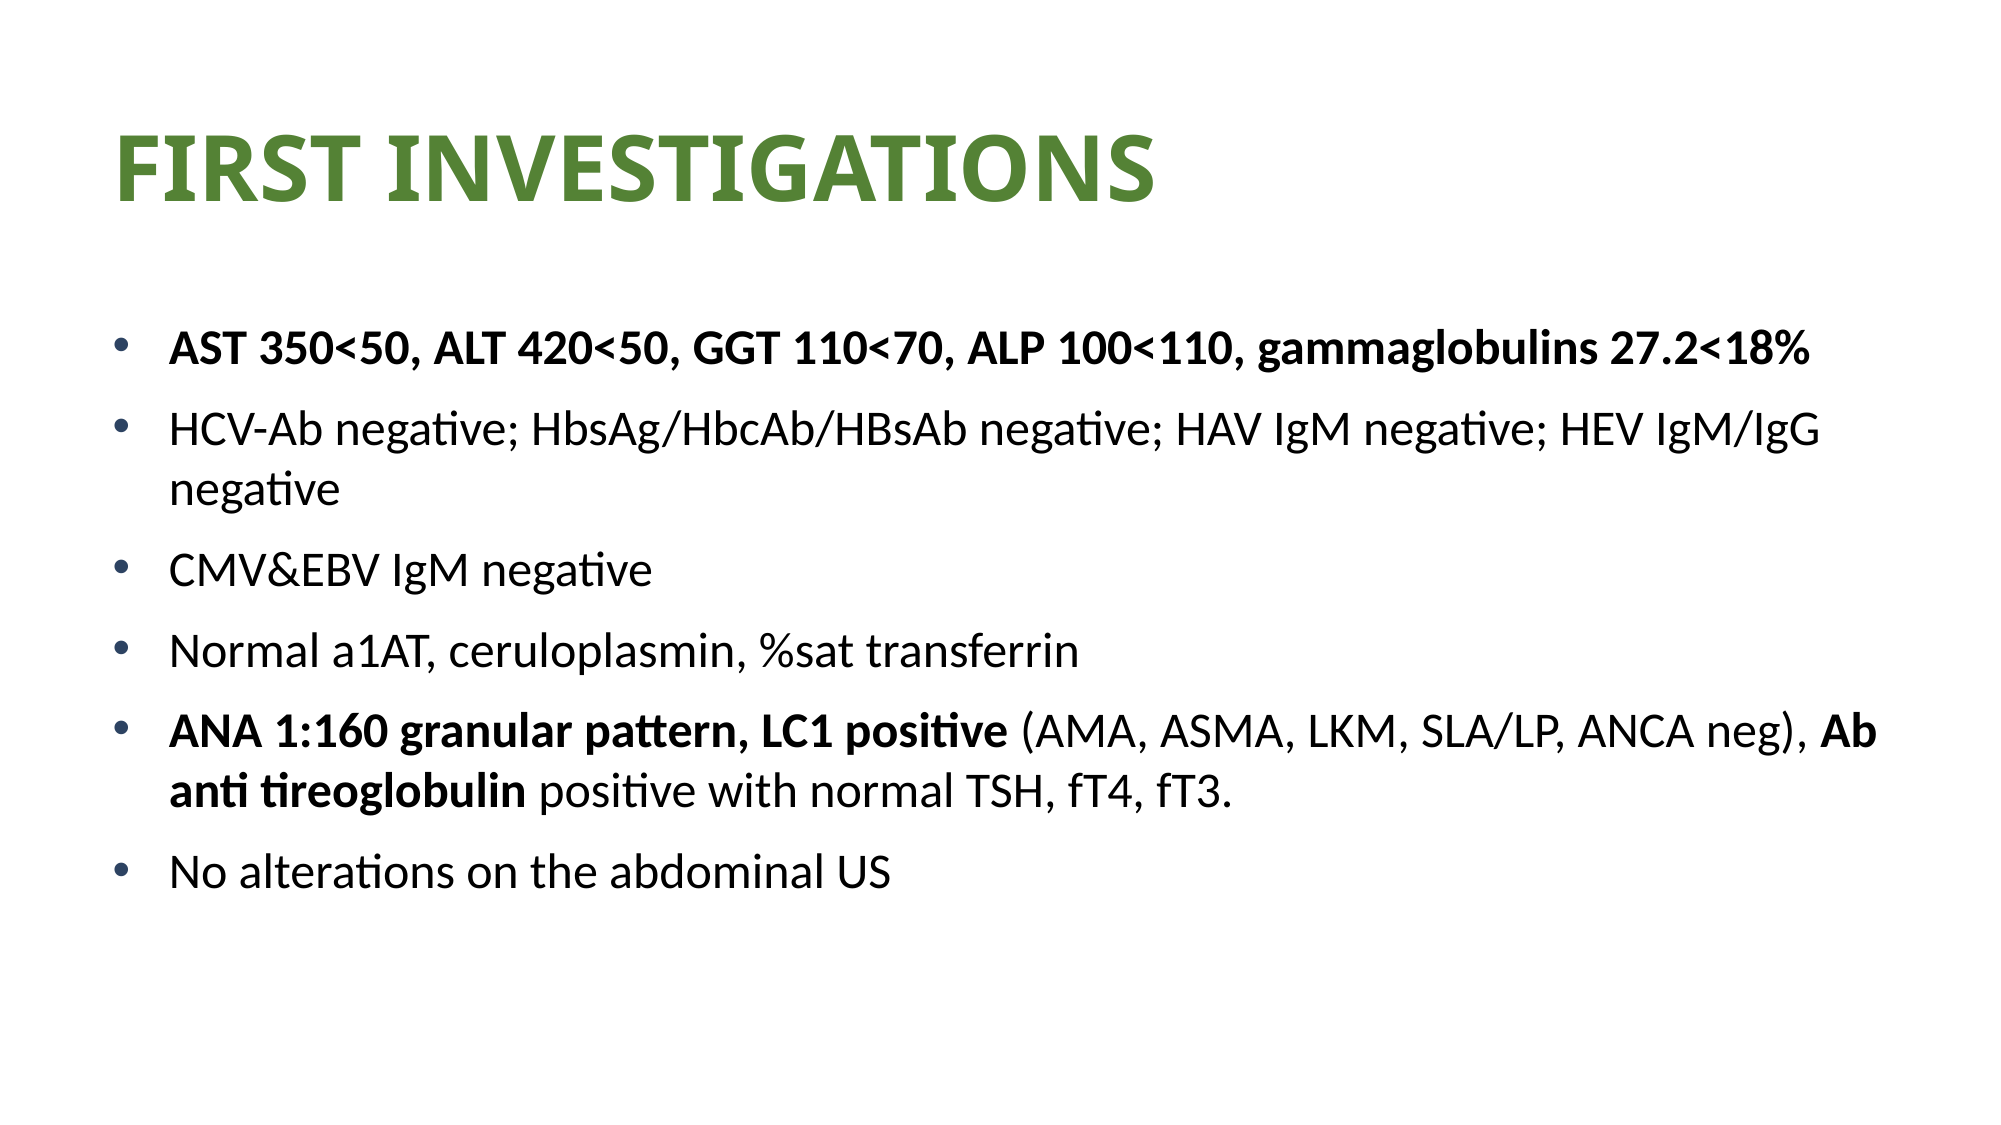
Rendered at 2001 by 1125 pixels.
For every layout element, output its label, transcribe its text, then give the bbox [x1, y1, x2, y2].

text_box FIRST INVESTIGATIONS [97, 63, 1903, 281]
list AST 350<50, ALT 420<50, GGT 110<70, ALP 100<110, gammaglobulins 27.2<18% HCV-Ab negative; HbsAg/HbcAb/HBsAb negative; HAV IgM negative; HEV IgM/IgG negative CMV&EBV IgM negative Normal a1AT, ceruloplasmin, %sat transferrin ANA 1:160 granular pattern, LC1 positive (AMA, ASMA, LKM, SLA/LP, ANCA neg), Ab anti tireoglobulin positive with normal TSH, fT4, fT3. No alterations on the abdominal US [97, 306, 1903, 1062]
